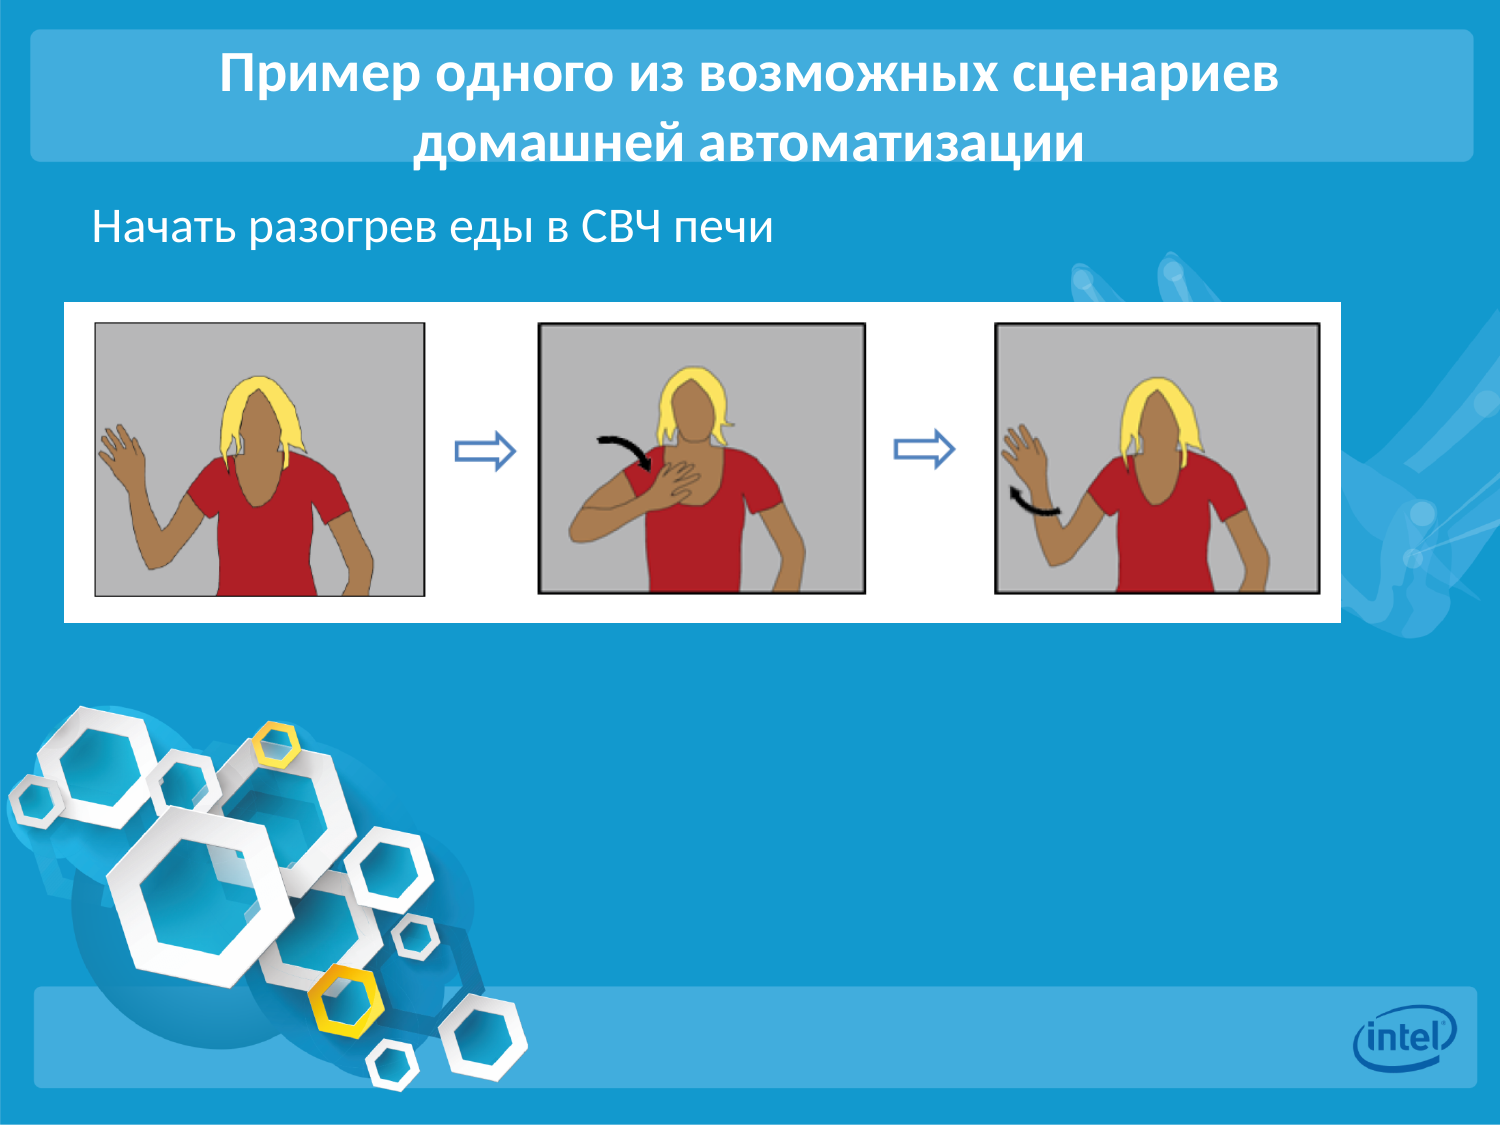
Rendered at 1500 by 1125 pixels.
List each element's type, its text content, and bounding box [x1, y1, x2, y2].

text_box Начать разогрев еды в СВЧ печи [74, 184, 1425, 1059]
picture [0, 0, 1500, 1125]
text_box Пример одного из возможных сценариев домашней автоматизации [74, 45, 1425, 161]
